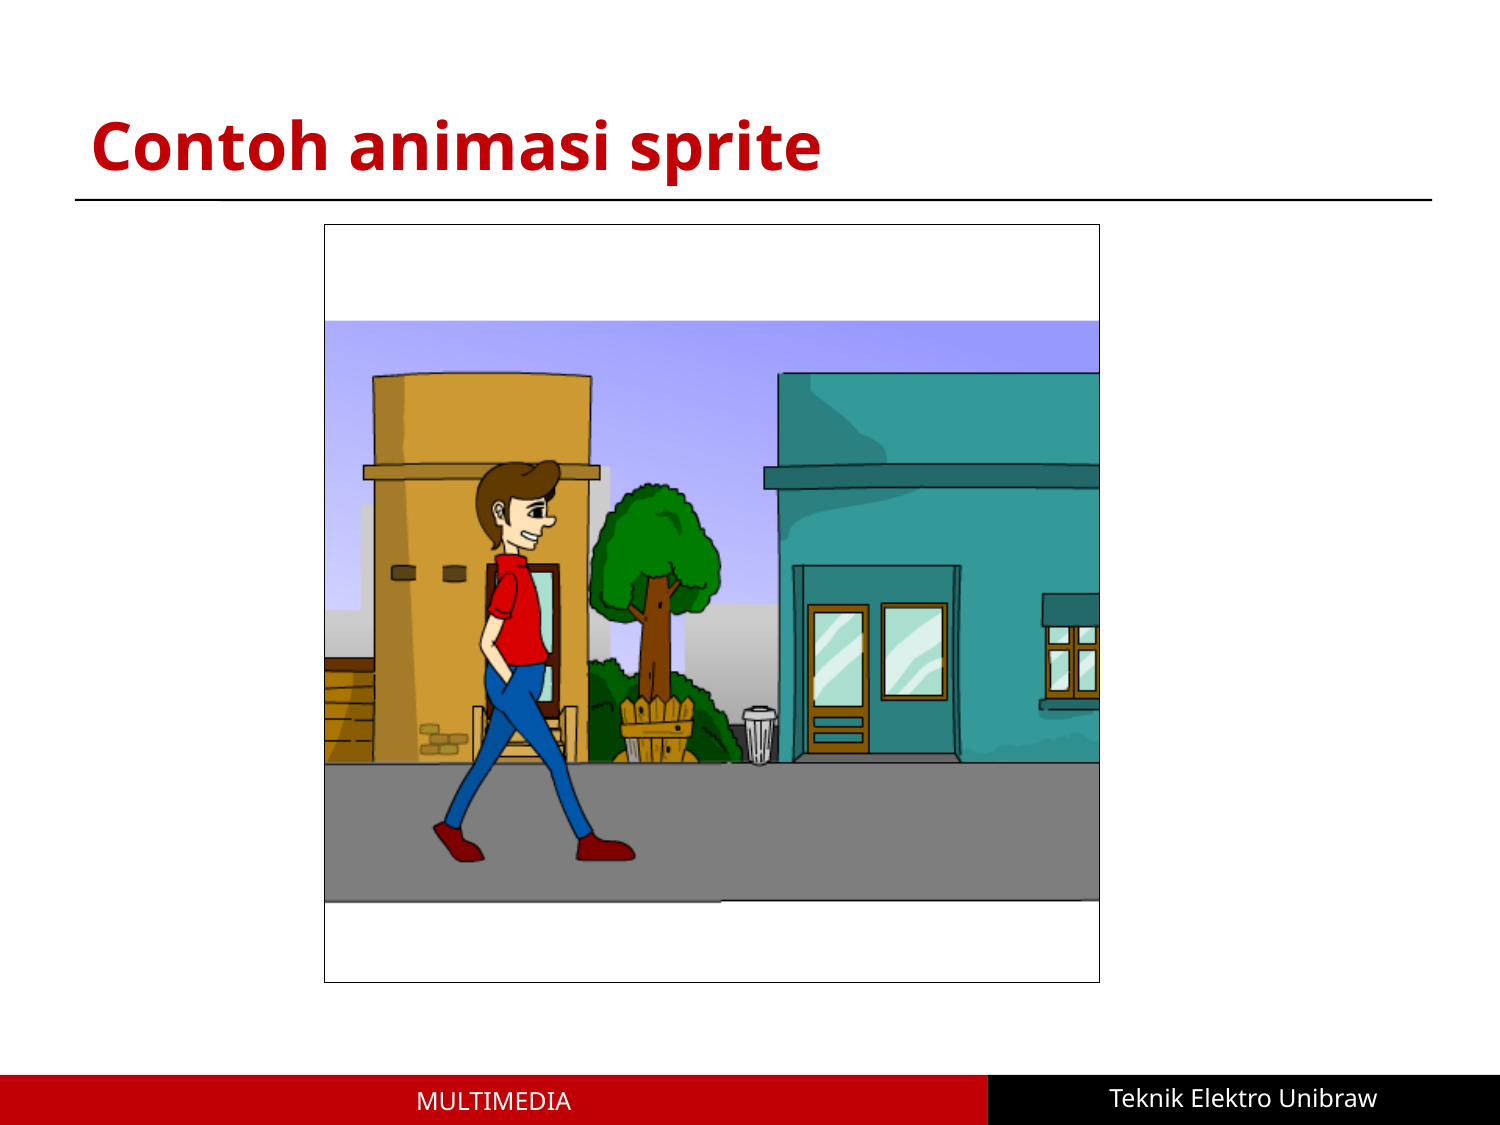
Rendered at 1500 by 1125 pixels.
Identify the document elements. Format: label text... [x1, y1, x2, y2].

picture [325, 225, 1099, 982]
title Contoh animasi sprite [74, 49, 1426, 238]
footer Teknik Elektro Unibraw [987, 1074, 1500, 1125]
